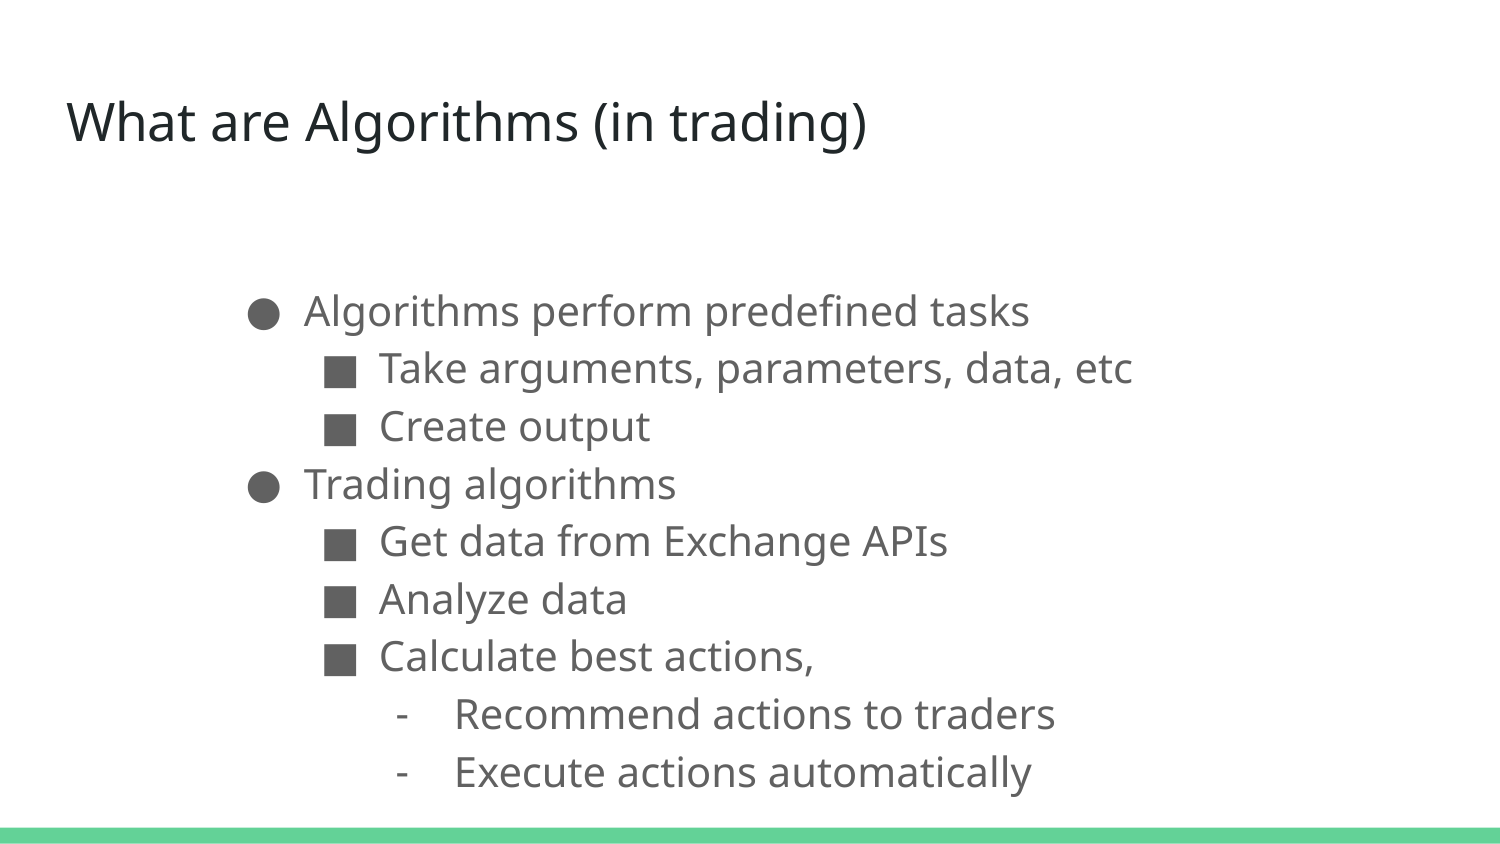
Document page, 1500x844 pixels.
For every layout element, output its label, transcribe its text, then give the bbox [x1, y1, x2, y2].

title What are Algorithms (in trading) [51, 72, 1449, 167]
list Algorithms perform predefined tasks Take arguments, parameters, data, etc Create output Trading algorithms Get data from Exchange APIs Analyze data Calculate best actions, Recommend actions to traders Execute actions automatically [213, 262, 1368, 813]
